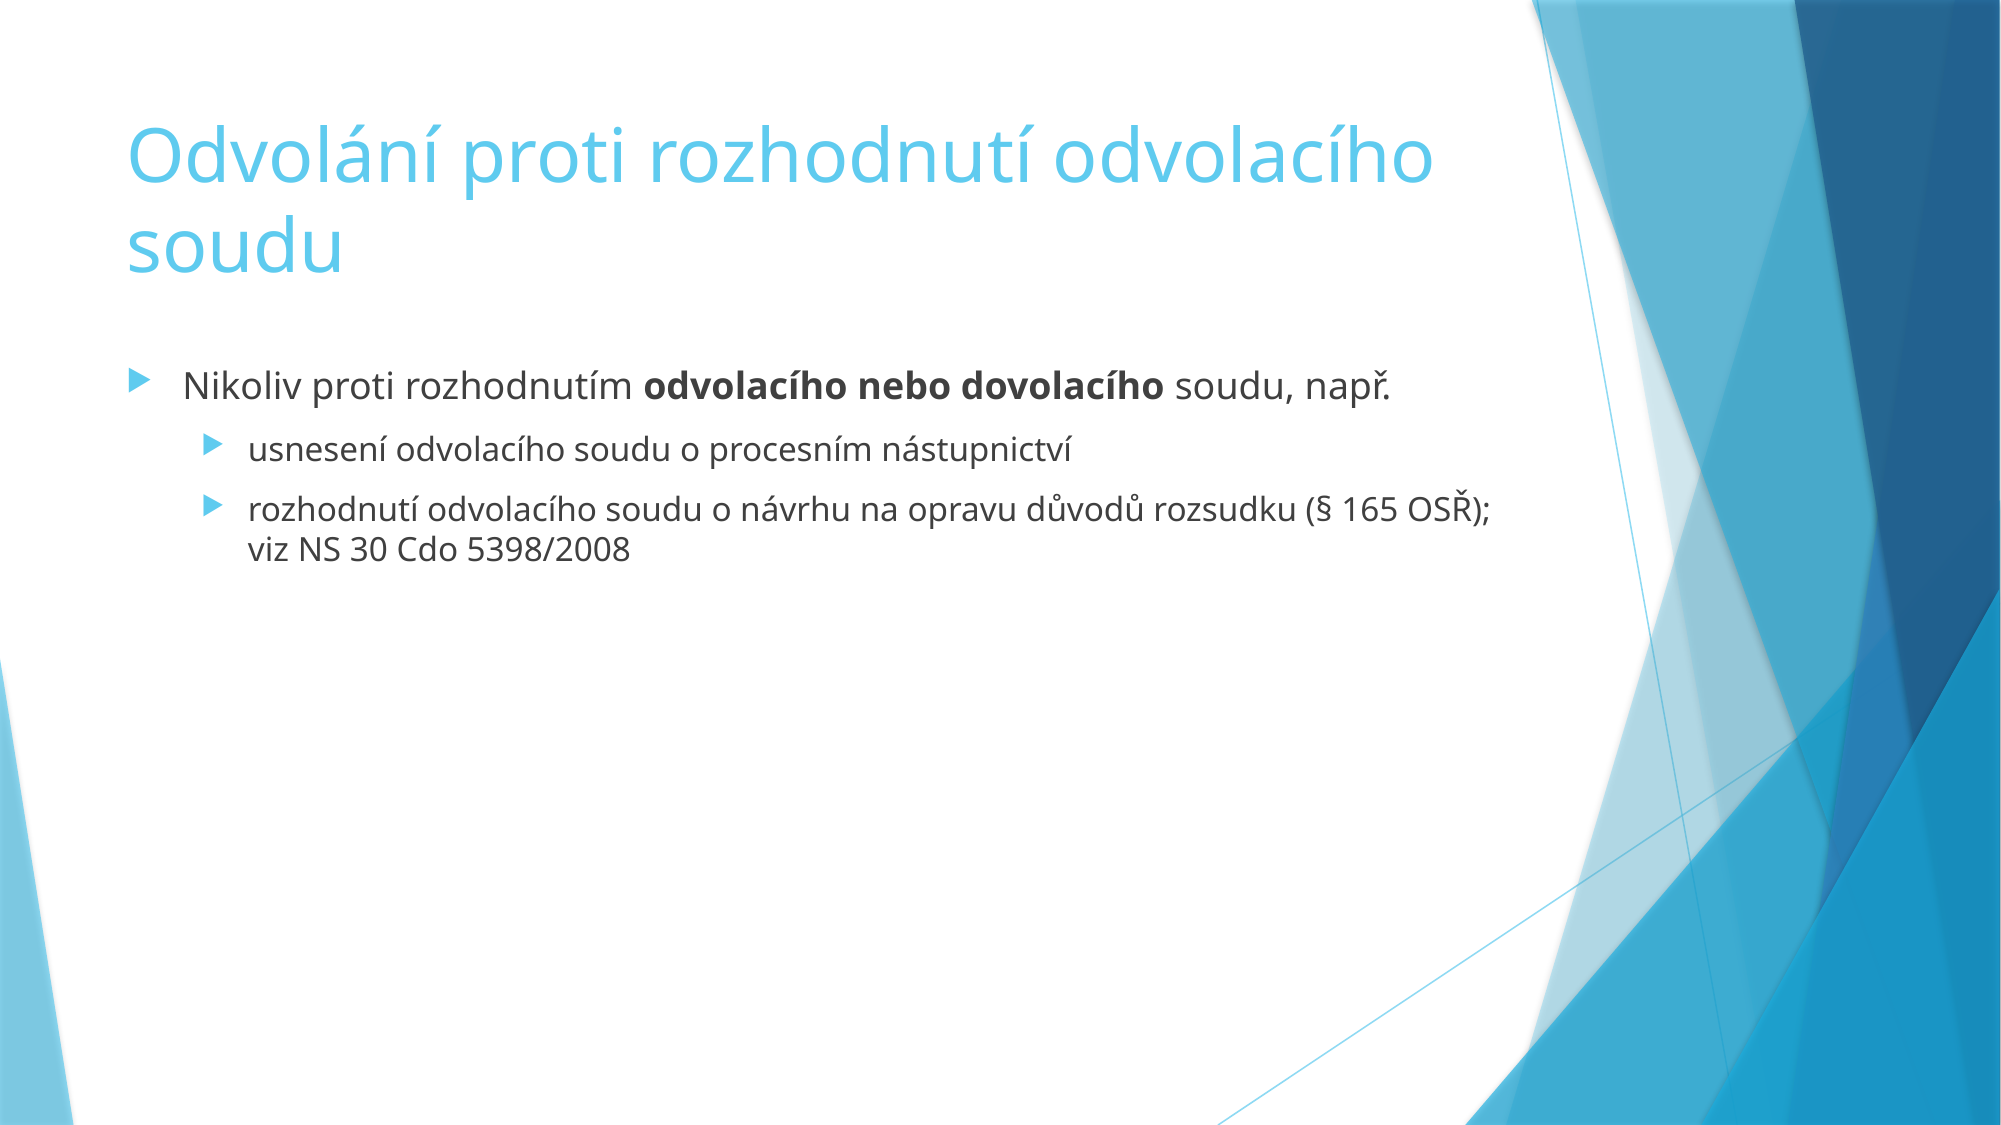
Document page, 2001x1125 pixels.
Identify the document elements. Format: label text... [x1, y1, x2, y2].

title Odvolání proti rozhodnutí odvolacího soudu [111, 99, 1522, 317]
list Nikoliv proti rozhodnutím odvolacího nebo dovolacího soudu, např. usnesení odvolacího soudu o procesním nástupnictví rozhodnutí odvolacího soudu o návrhu na opravu důvodů rozsudku (§ 165 OSŘ); viz NS 30 Cdo 5398/2008 [111, 354, 1522, 992]
